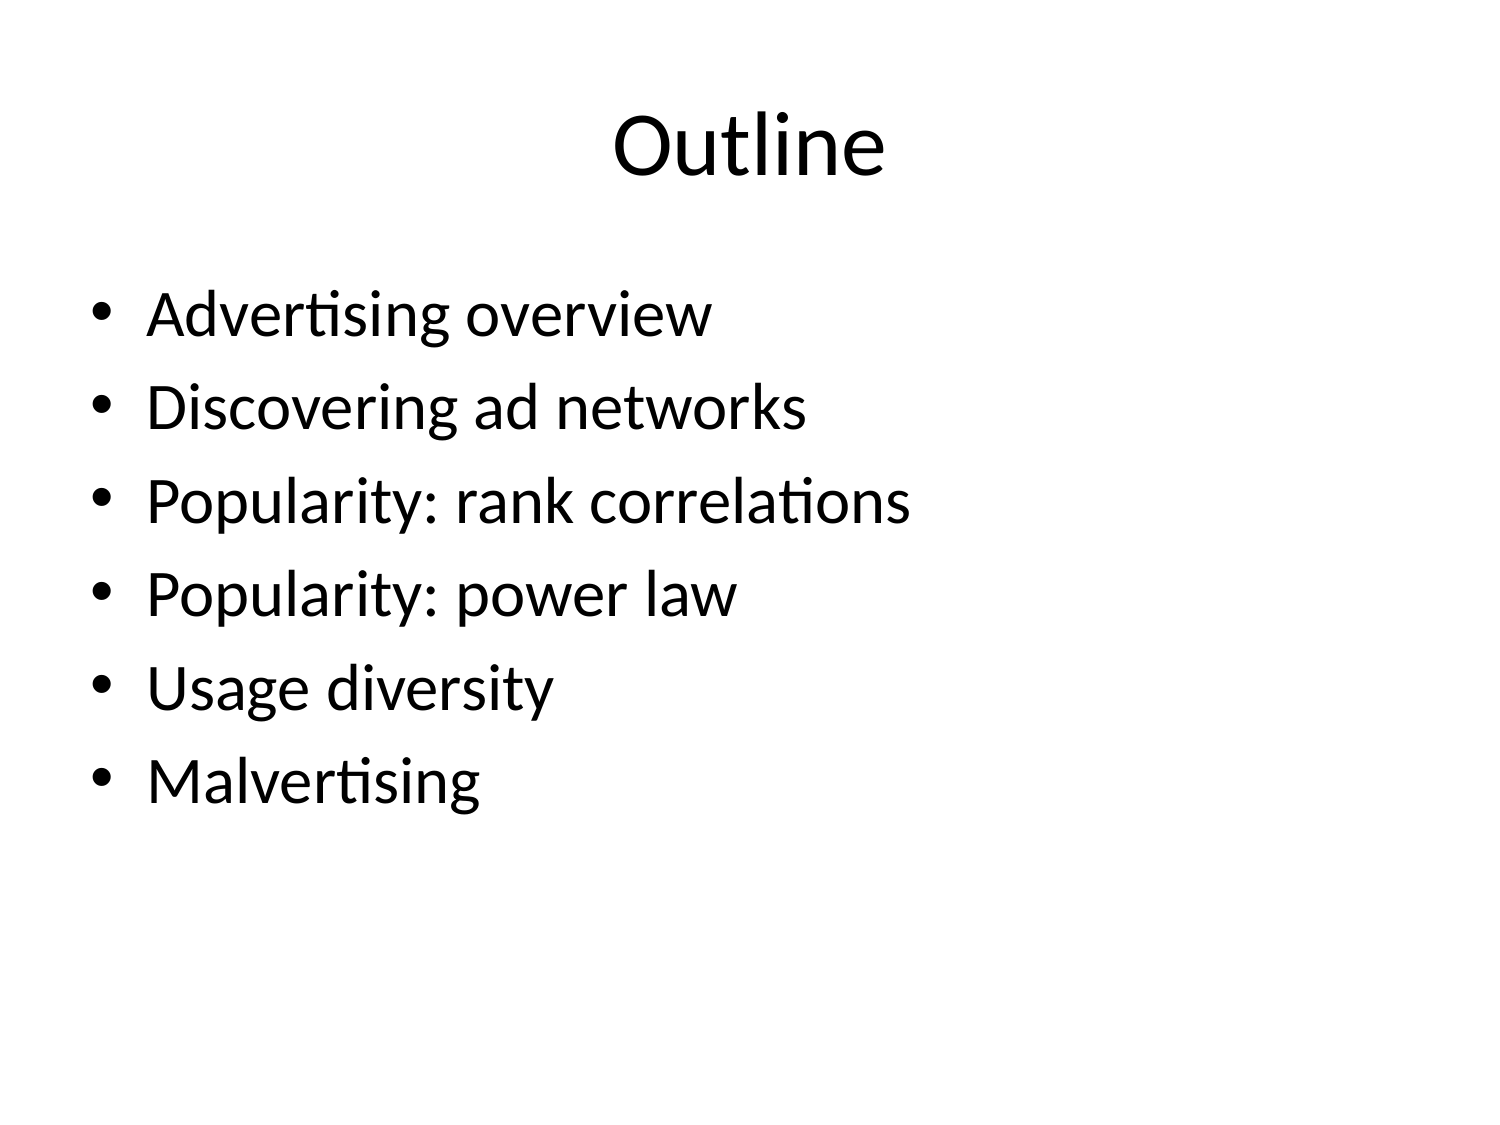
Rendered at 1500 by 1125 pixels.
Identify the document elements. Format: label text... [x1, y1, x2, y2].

title Outline [75, 45, 1425, 233]
list Advertising overview Discovering ad networks Popularity: rank correlations Popularity: power law Usage diversity Malvertising [75, 262, 1425, 1005]
